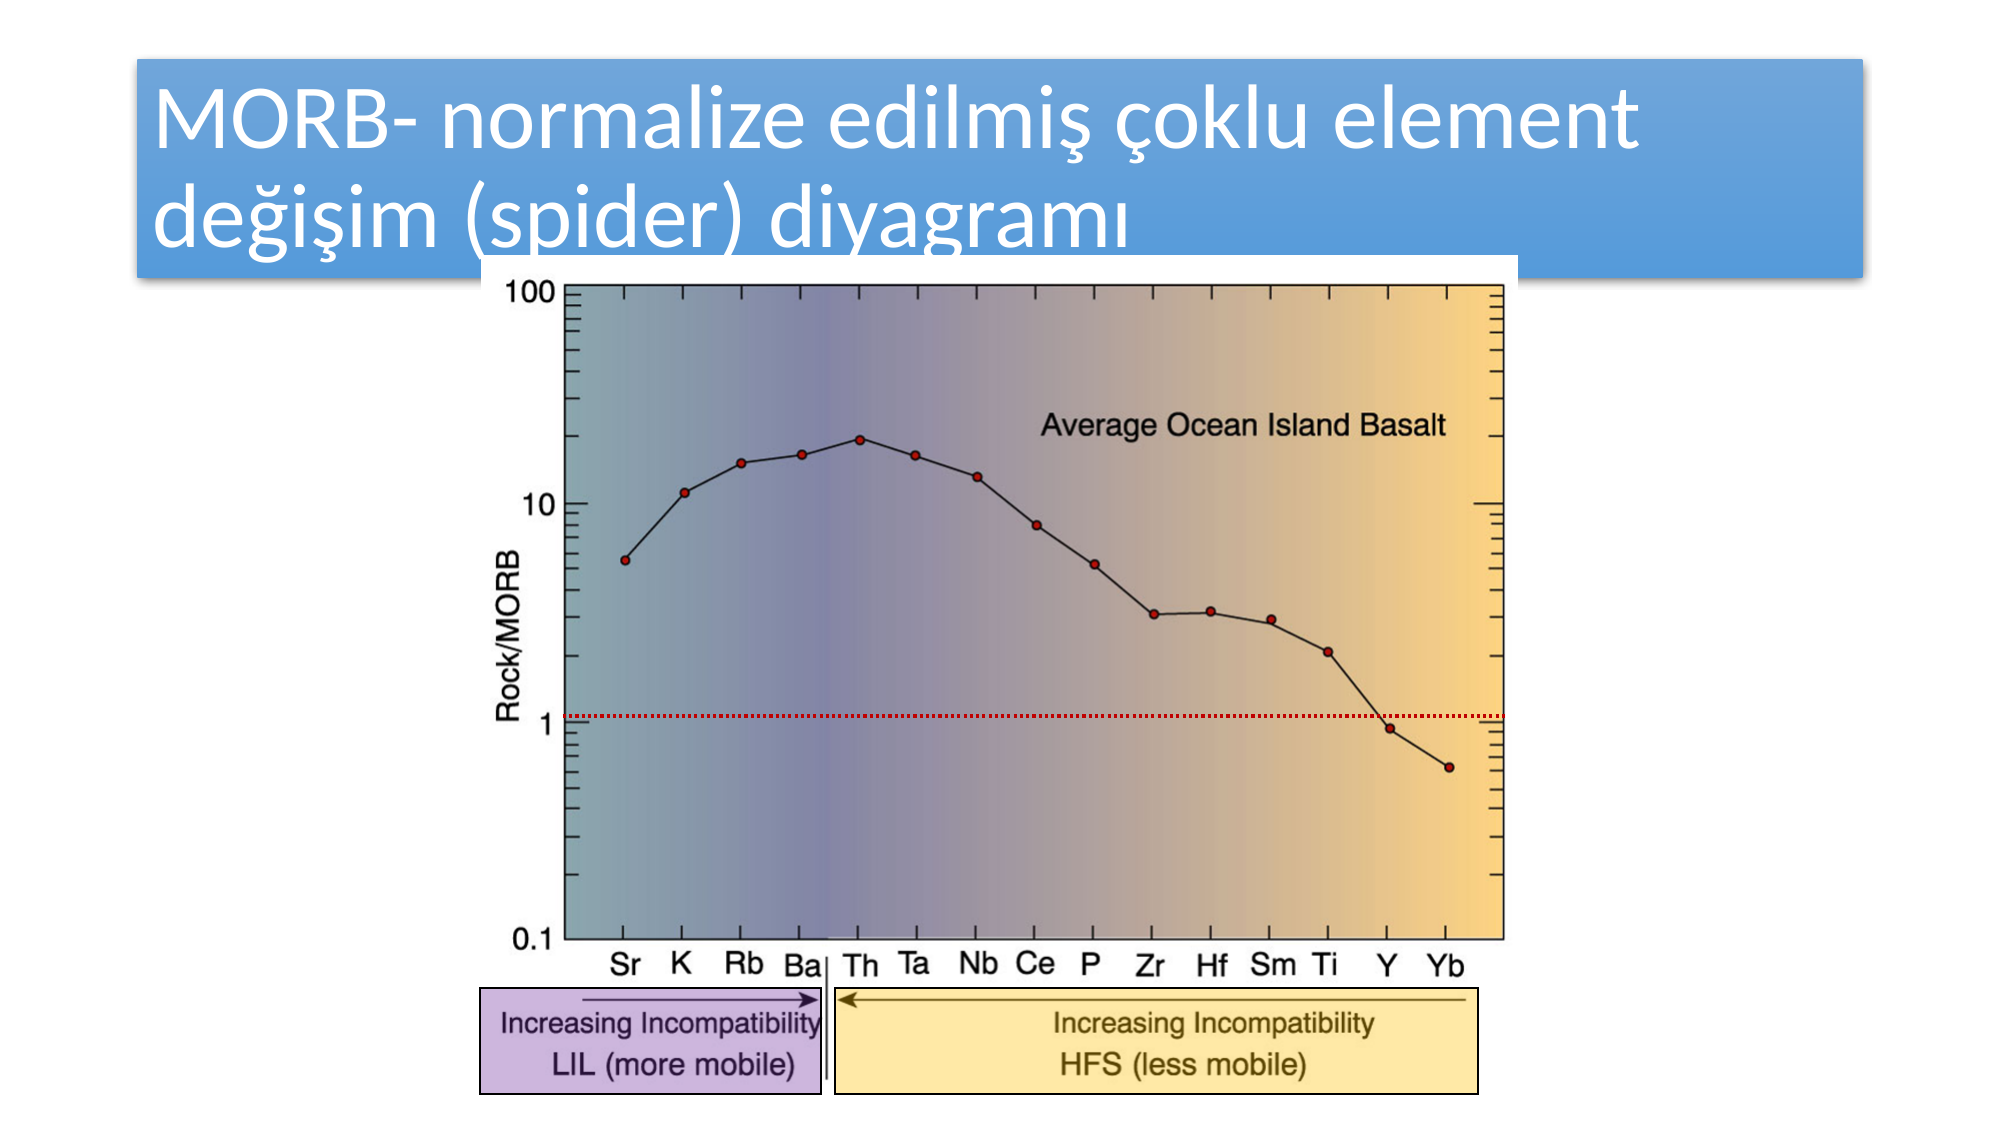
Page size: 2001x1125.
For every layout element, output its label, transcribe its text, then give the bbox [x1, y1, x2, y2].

title MORB- normalize edilmiş çoklu element değişim (spider) diyagramı [137, 59, 1863, 278]
picture [481, 255, 1518, 1111]
